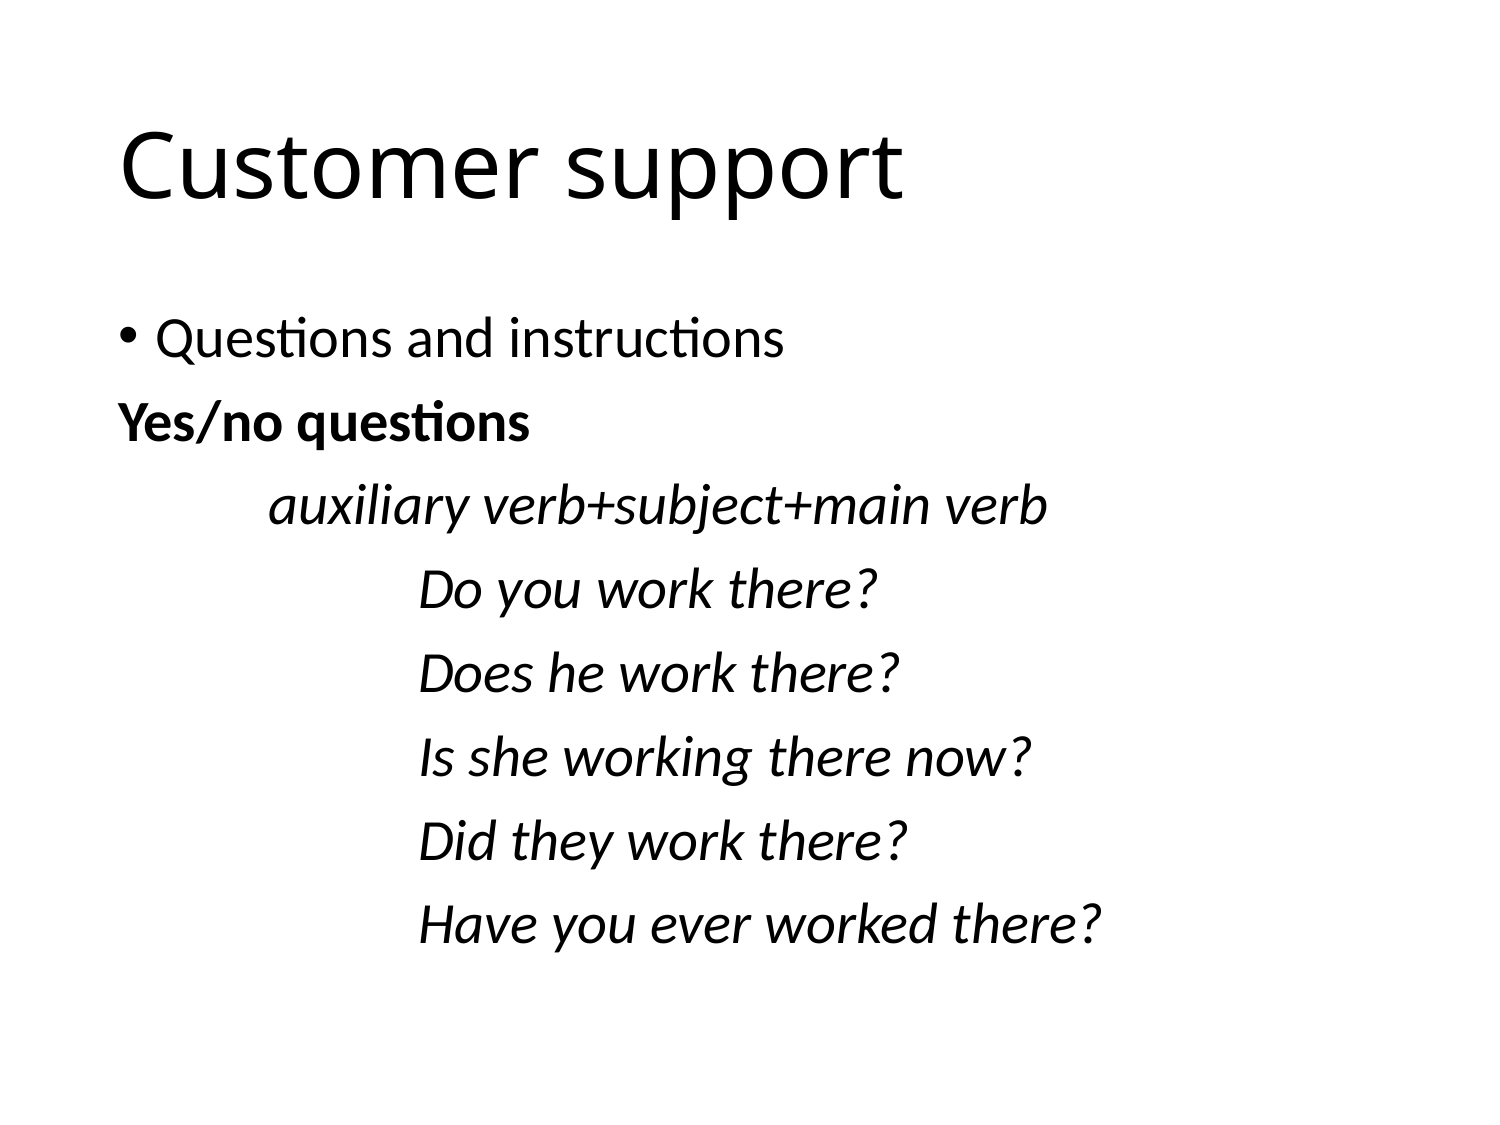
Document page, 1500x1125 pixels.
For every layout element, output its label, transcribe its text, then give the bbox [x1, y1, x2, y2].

title Customer support [103, 59, 1397, 278]
list Questions and instructions Yes/no questions auxiliary verb+subject+main verb Do you work there? Does he work there? Is she working there now? Did they work there? Have you ever worked there? [103, 299, 1397, 1014]
